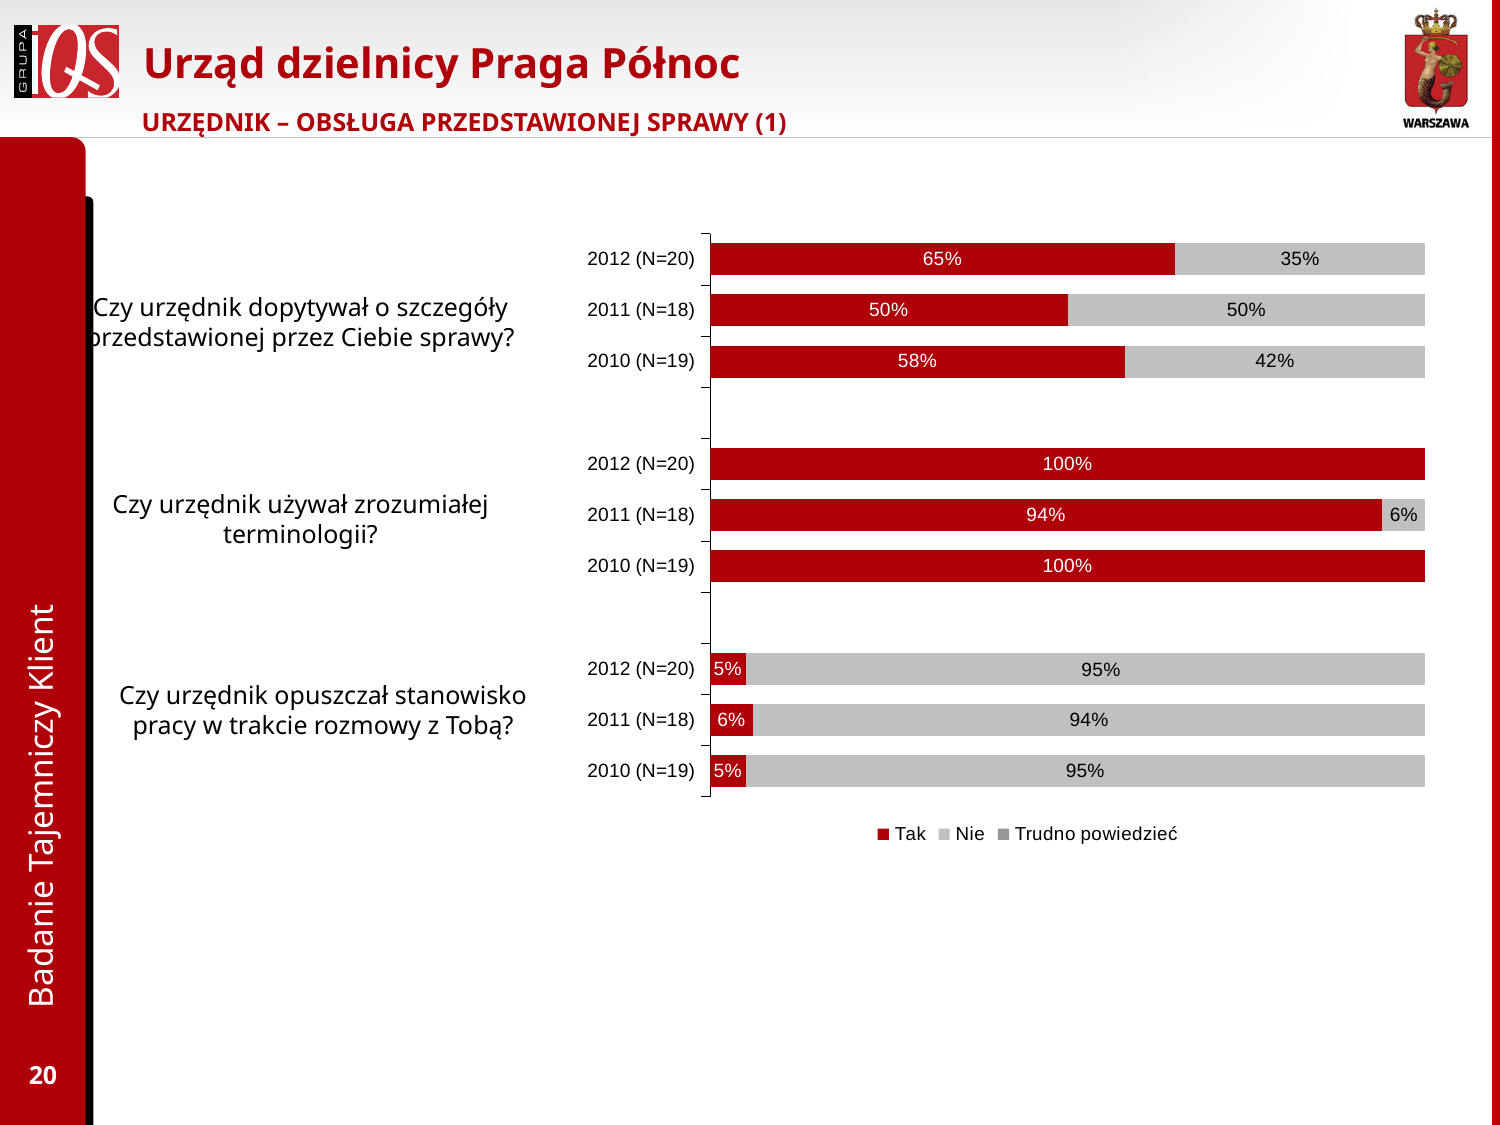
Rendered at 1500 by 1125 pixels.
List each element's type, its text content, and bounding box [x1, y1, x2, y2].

text_box URZĘDNIK – OBSŁUGA PRZEDSTAWIONEJ SPRAWY (1) [112, 98, 690, 149]
chart [576, 231, 1479, 852]
picture [0, 0, 1492, 138]
text_box Czy urzędnik opuszczał stanowisko pracy w trakcie rozmowy z Tobą? [103, 672, 543, 747]
text_box Czy urzędnik dopytywał o szczegóły przedstawionej przez Ciebie sprawy? [58, 284, 543, 359]
footer Badanie Tajemniczy Klient [1, 158, 78, 1024]
title Urząd dzielnicy Praga Północ [128, 6, 1294, 117]
text_box Czy urzędnik używał zrozumiałej terminologii? [58, 480, 543, 556]
slide_number 20 [0, 1046, 87, 1107]
